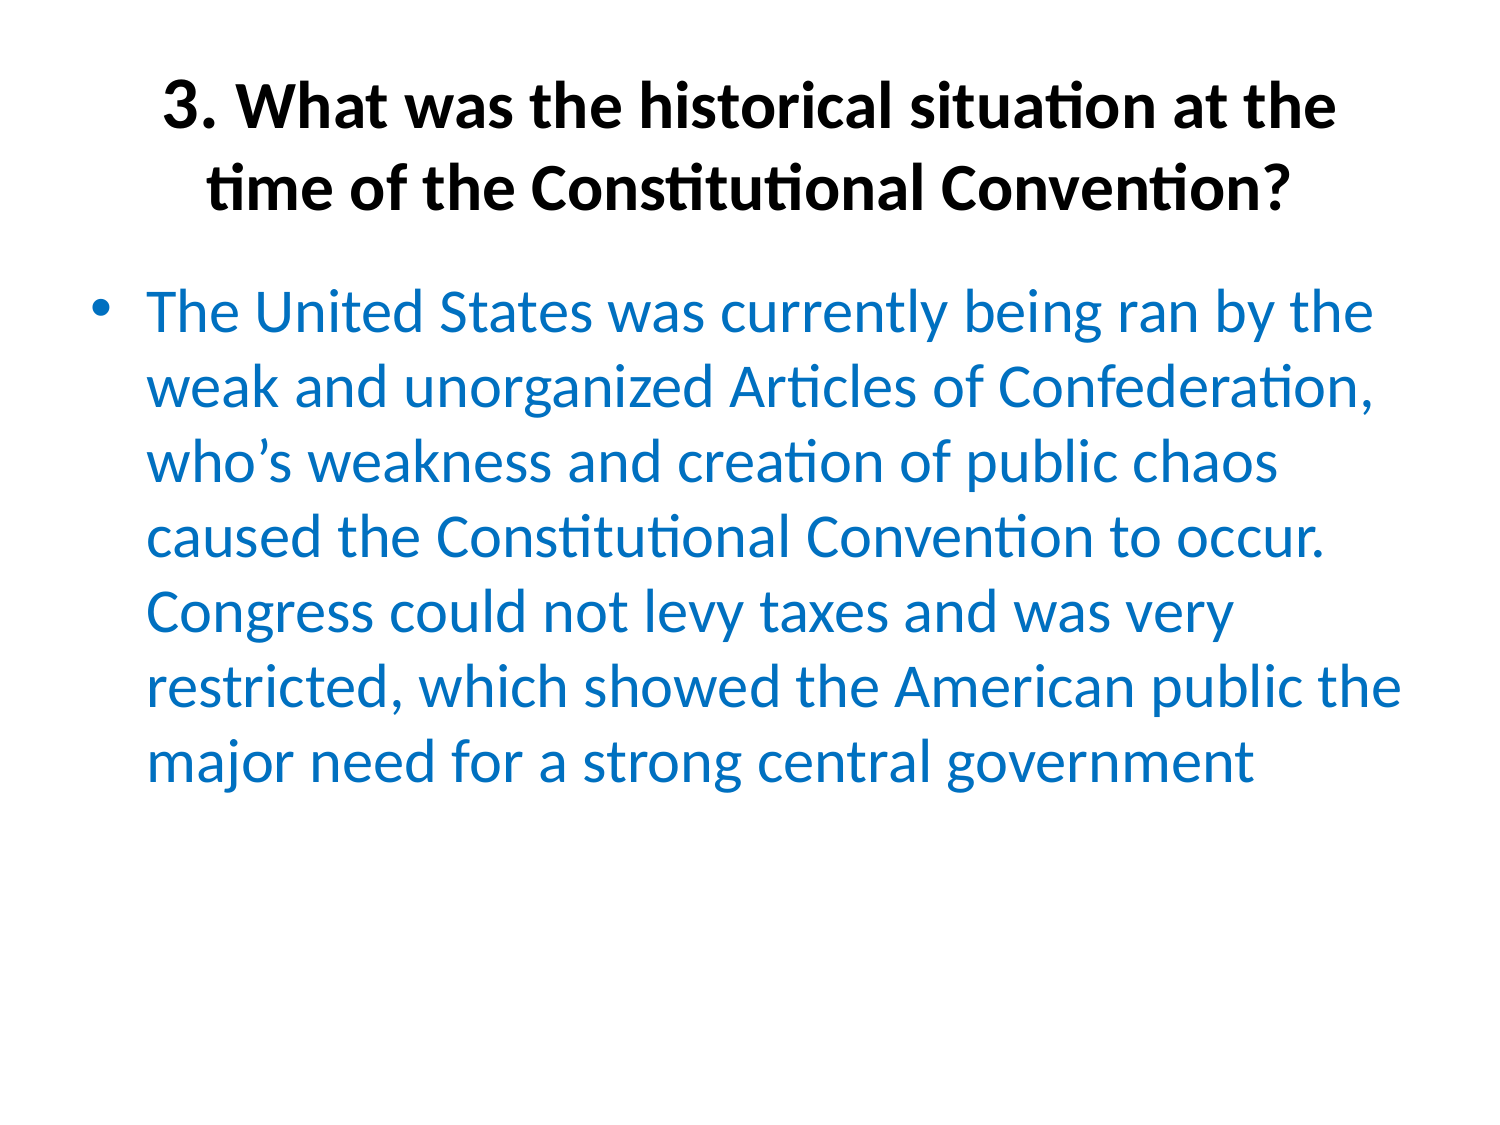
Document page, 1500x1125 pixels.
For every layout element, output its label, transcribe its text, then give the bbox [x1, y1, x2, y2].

list The United States was currently being ran by the weak and unorganized Articles of Confederation, who’s weakness and creation of public chaos caused the Constitutional Convention to occur. Congress could not levy taxes and was very restricted, which showed the American public the major need for a strong central government [75, 262, 1425, 1005]
title 3. What was the historical situation at the time of the Constitutional Convention? [75, 45, 1425, 233]
